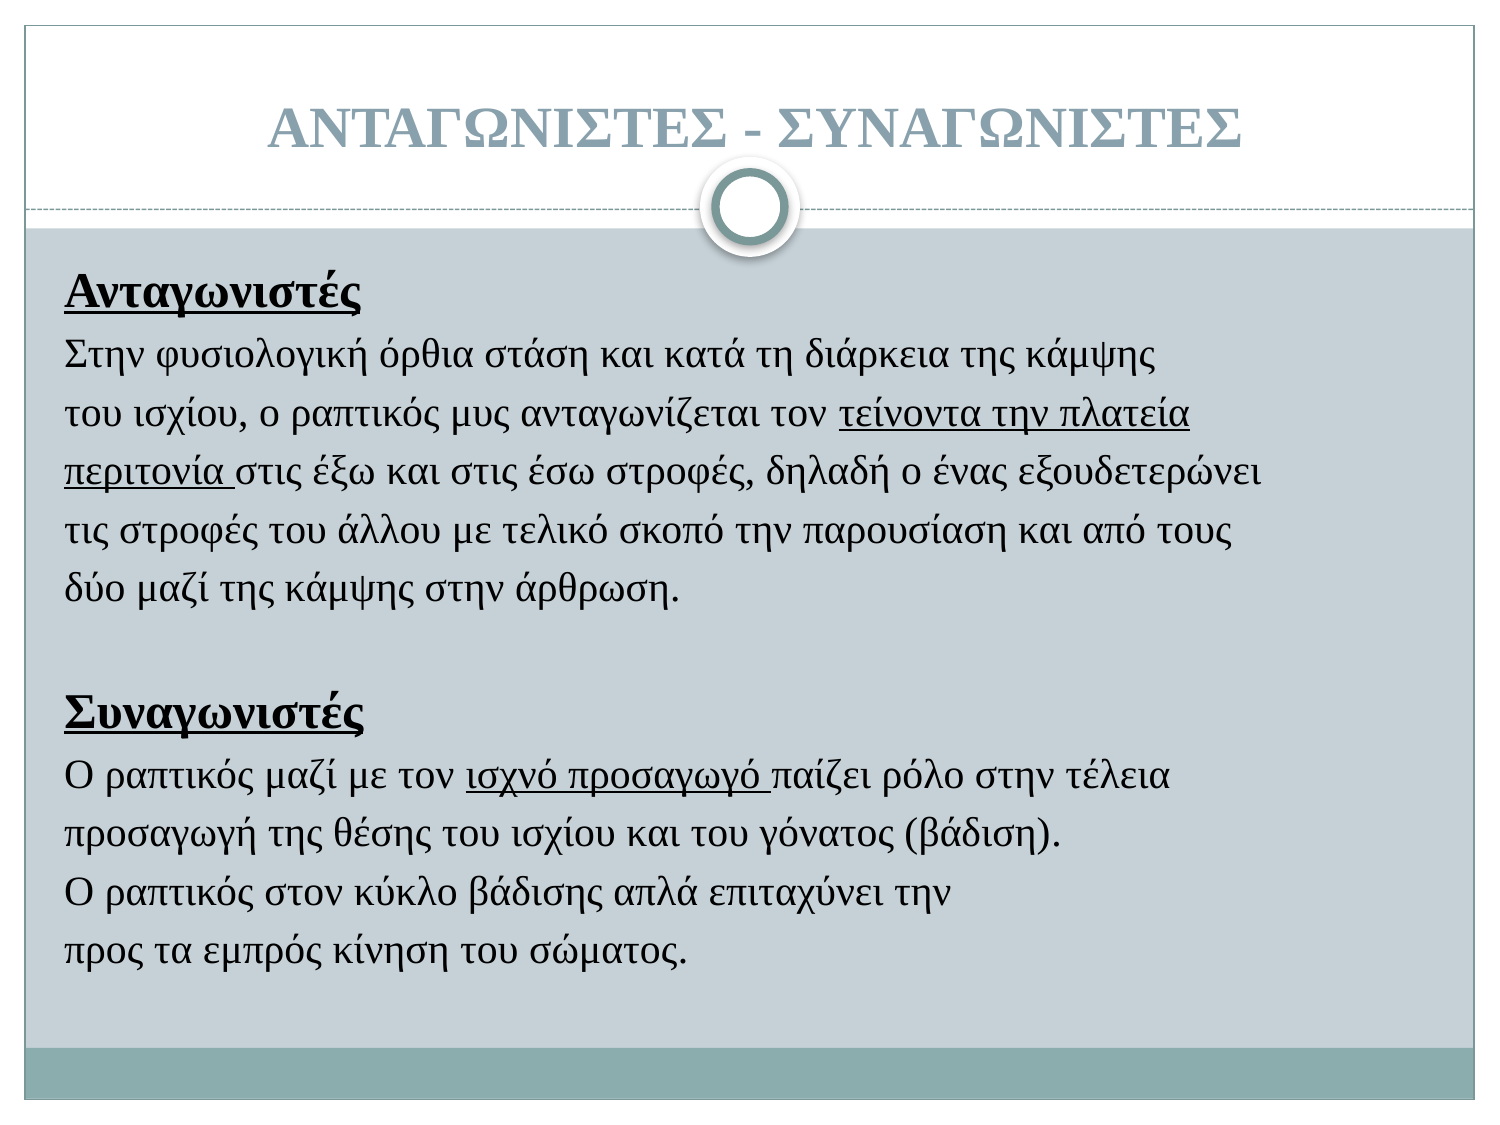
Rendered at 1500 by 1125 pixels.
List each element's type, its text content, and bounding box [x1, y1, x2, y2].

list Ανταγωνιστές Στην φυσιολογική όρθια στάση και κατά τη διάρκεια της κάμψης του ισχίου, ο ραπτικός μυς ανταγωνίζεται τον τείνοντα την πλατεία περιτονία στις έξω και στις έσω στροφές, δηλαδή ο ένας εξουδετερώνει τις στροφές του άλλου με τελικό σκοπό την παρουσίαση και από τους δύο μαζί της κάμψης στην άρθρωση. Συναγωνιστές Ο ραπτικός μαζί με τον ισχνό προσαγωγό παίζει ρόλο στην τέλεια προσαγωγή της θέσης του ισχίου και του γόνατος (βάδιση). Ο ραπτικός στον κύκλο βάδισης απλά επιταχύνει την προς τα εμπρός κίνηση του σώματος. [49, 250, 1445, 1001]
text_box ΑΝΤΑΓΩΝΙΣΤΕΣ - ΣΥΝΑΓΩΝΙΣΤΕΣ [93, 82, 1360, 167]
